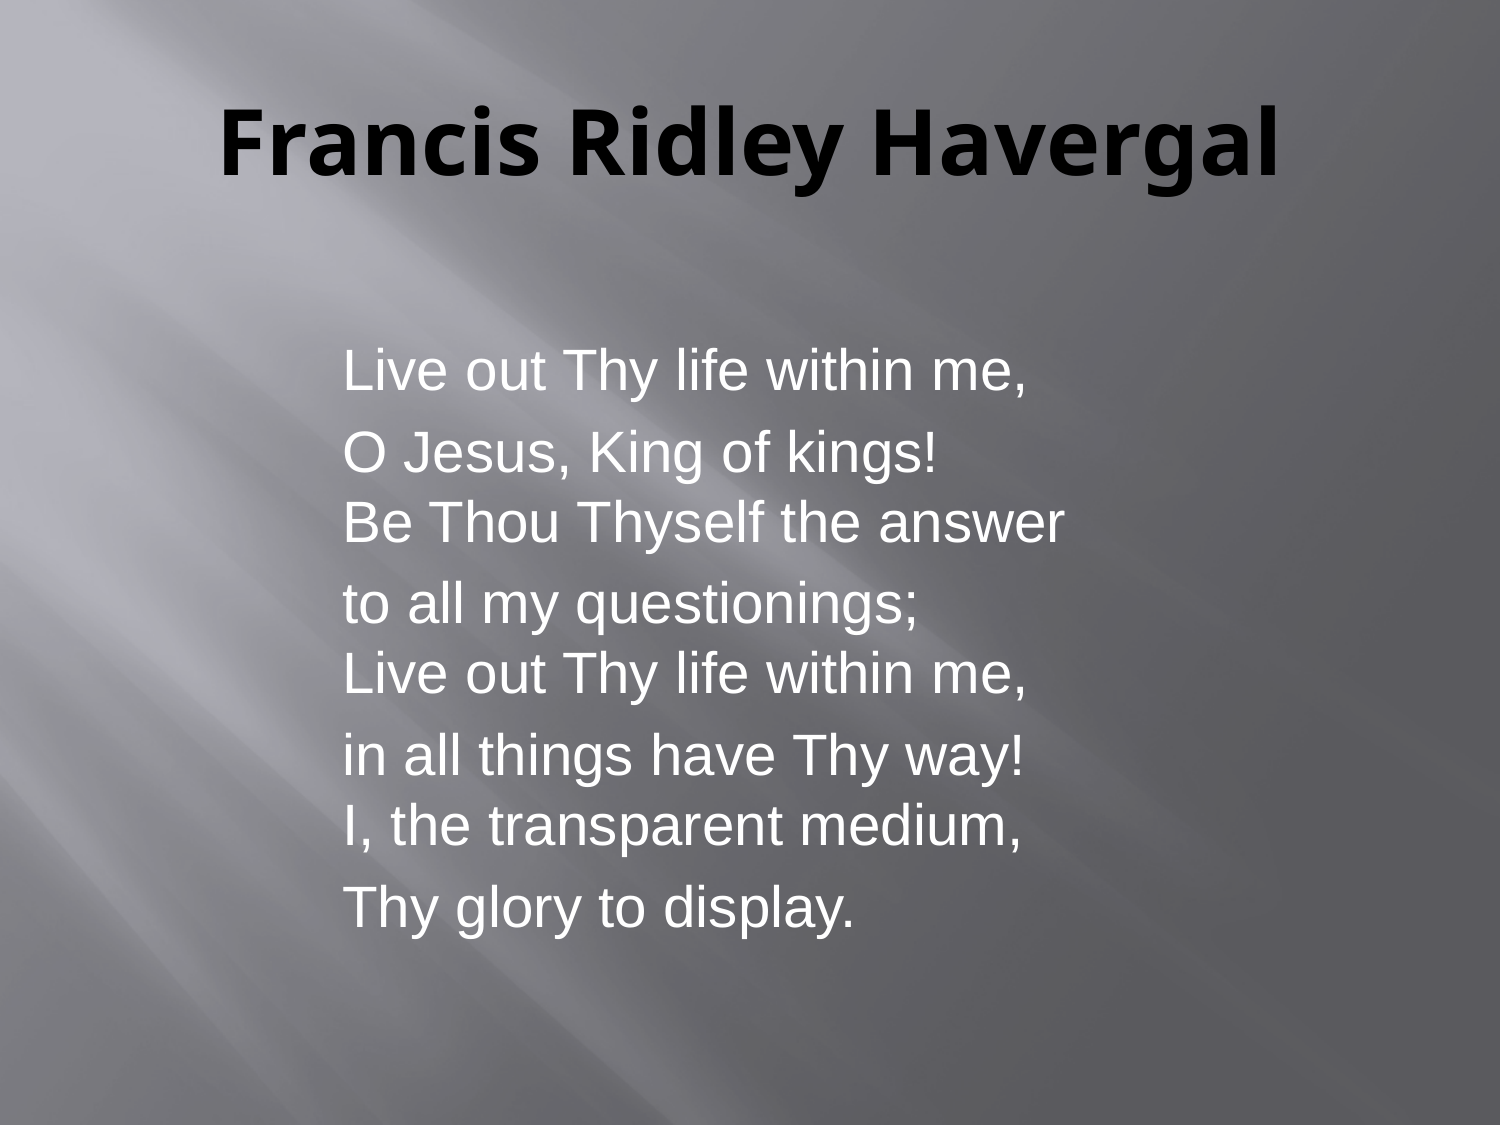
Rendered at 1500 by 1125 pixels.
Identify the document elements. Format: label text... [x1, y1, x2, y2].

list Live out Thy life within me, O Jesus, King of kings! Be Thou Thyself the answer to all my questionings; Live out Thy life within me, in all things have Thy way! I, the transparent medium, Thy glory to display. [237, 324, 1275, 1098]
title Francis Ridley Havergal [75, 45, 1425, 233]
